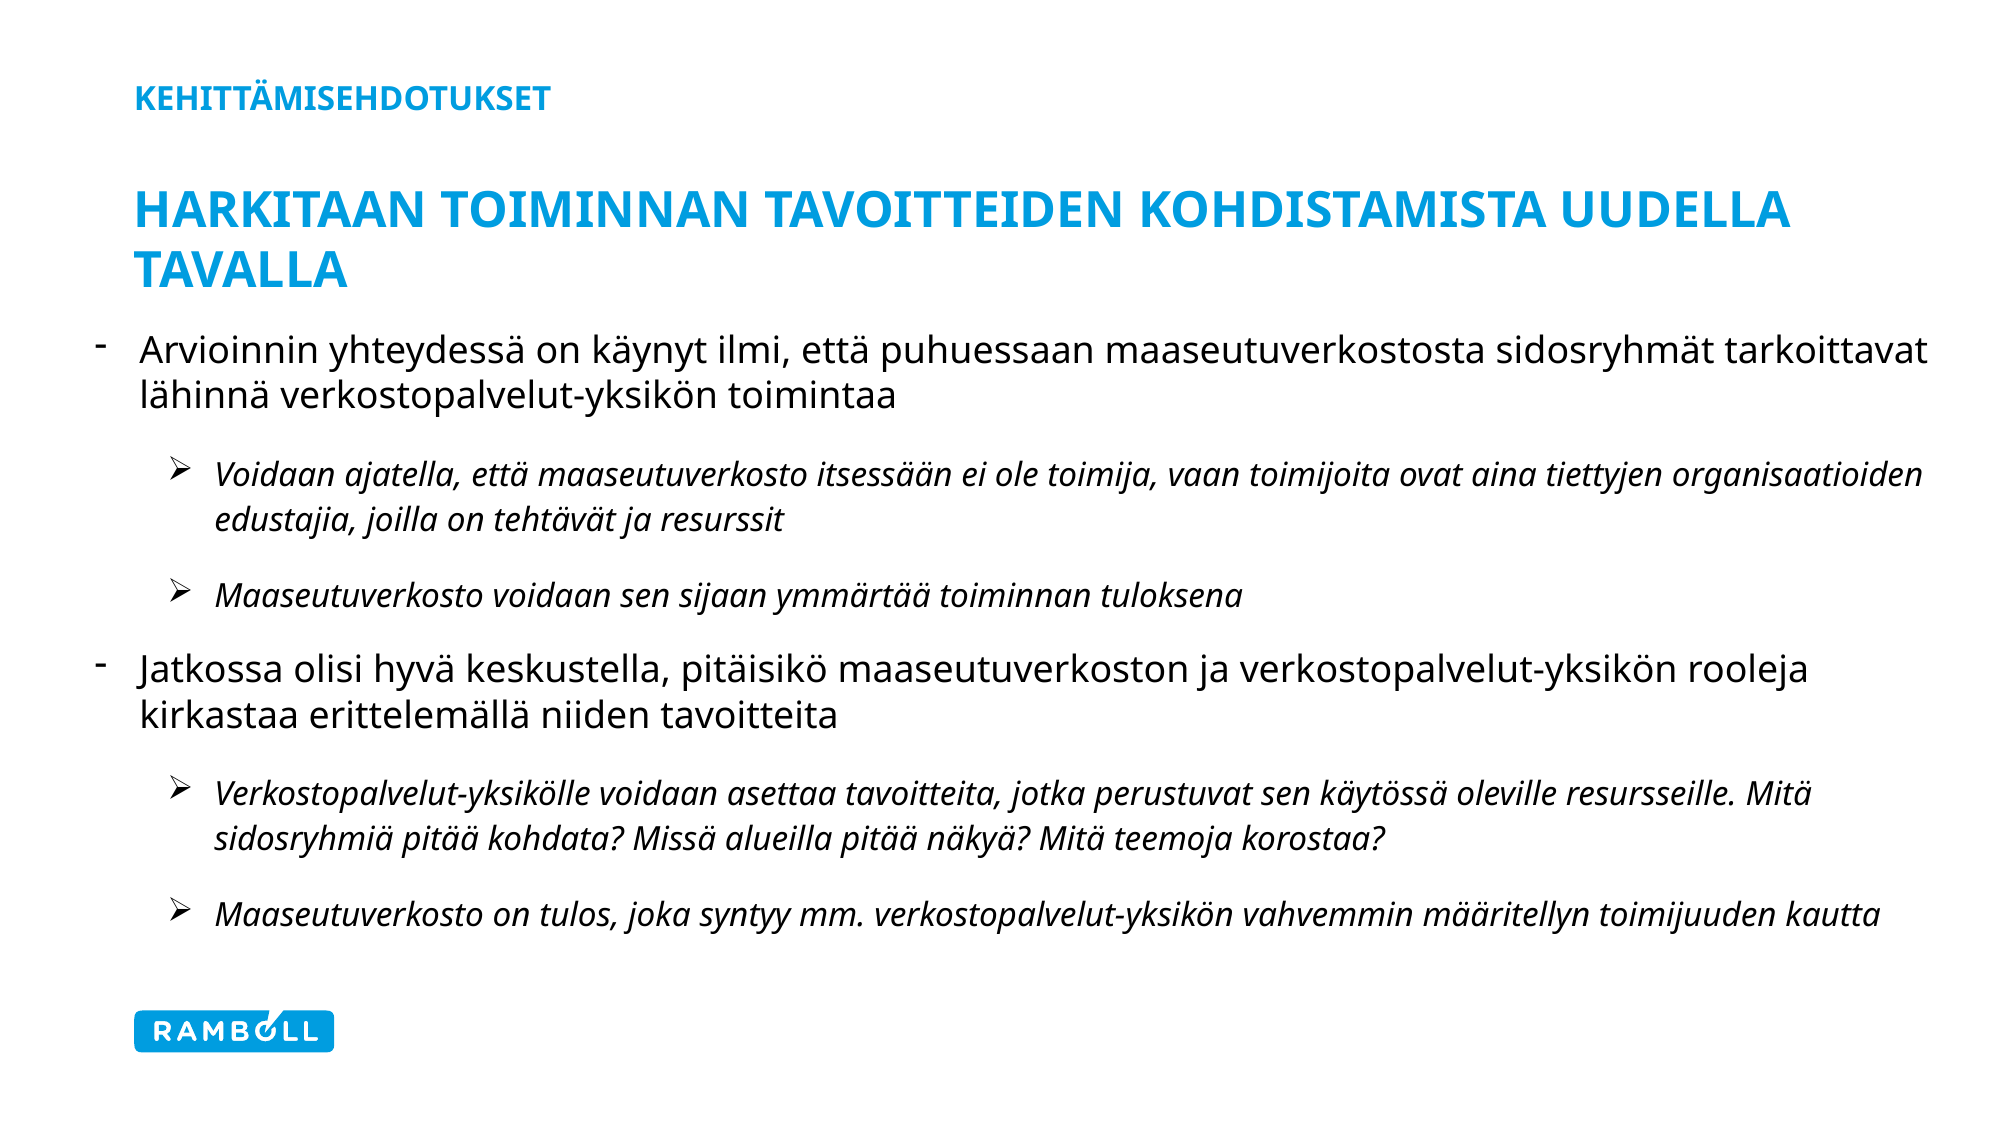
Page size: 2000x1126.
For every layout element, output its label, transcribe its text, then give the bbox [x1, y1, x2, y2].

text_box Arvioinnin yhteydessä on käynyt ilmi, että puhuessaan maaseutuverkostosta sidosryhmät tarkoittavat lähinnä verkostopalvelut-yksikön toimintaa Voidaan ajatella, että maaseutuverkosto itsessään ei ole toimija, vaan toimijoita ovat aina tiettyjen organisaatioiden edustajia, joilla on tehtävät ja resurssit Maaseutuverkosto voidaan sen sijaan ymmärtää toiminnan tuloksena Jatkossa olisi hyvä keskustella, pitäisikö maaseutuverkoston ja verkostopalvelut-yksikön rooleja kirkastaa erittelemällä niiden tavoitteita Verkostopalvelut-yksikölle voidaan asettaa tavoitteita, jotka perustuvat sen käytössä oleville resursseille. Mitä sidosryhmiä pitää kohdata? Missä alueilla pitää näkyä? Mitä teemoja korostaa? Maaseutuverkosto on tulos, joka syntyy mm. verkostopalvelut-yksikön vahvemmin määritellyn toimijuuden kautta [88, 326, 1933, 934]
title Kehittämisehdotukset Harkitaan toiminnan tavoitteiden kohdistamista uudella tavalla [133, 73, 1867, 198]
